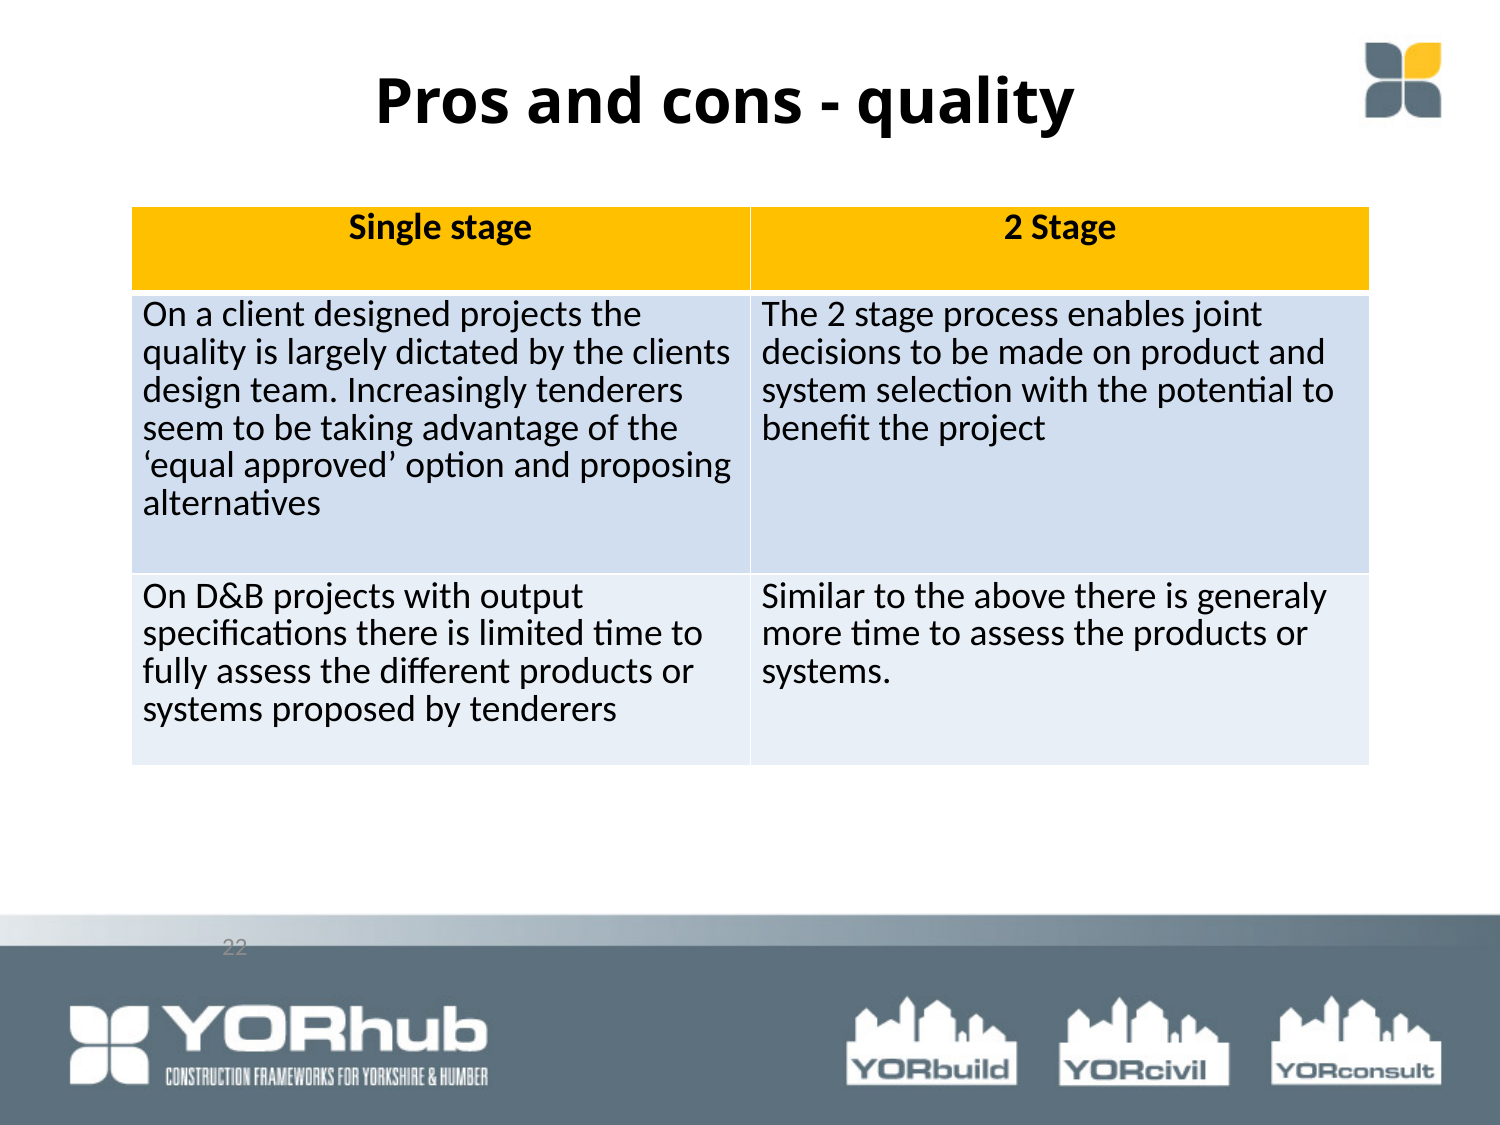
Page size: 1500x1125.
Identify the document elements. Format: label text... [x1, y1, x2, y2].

table_header 2 Stage [751, 207, 1369, 290]
picture [0, 0, 1500, 1125]
table_cell The 2 stage process enables joint decisions to be made on product and system selection with the potential to benefit the project [751, 296, 1369, 573]
slide_number 22 [0, 922, 263, 968]
table_header Single stage [132, 207, 750, 290]
text_box Pros and cons - quality [191, 32, 1259, 165]
table_cell On a client designed projects the quality is largely dictated by the clients design team. Increasingly tenderers seem to be taking advantage of the ‘equal approved’ option and proposing alternatives [132, 296, 750, 573]
table_cell Similar to the above there is generaly more time to assess the products or systems. [751, 575, 1369, 765]
table_cell On D&B projects with output specifications there is limited time to fully assess the different products or systems proposed by tenderers [132, 575, 750, 765]
